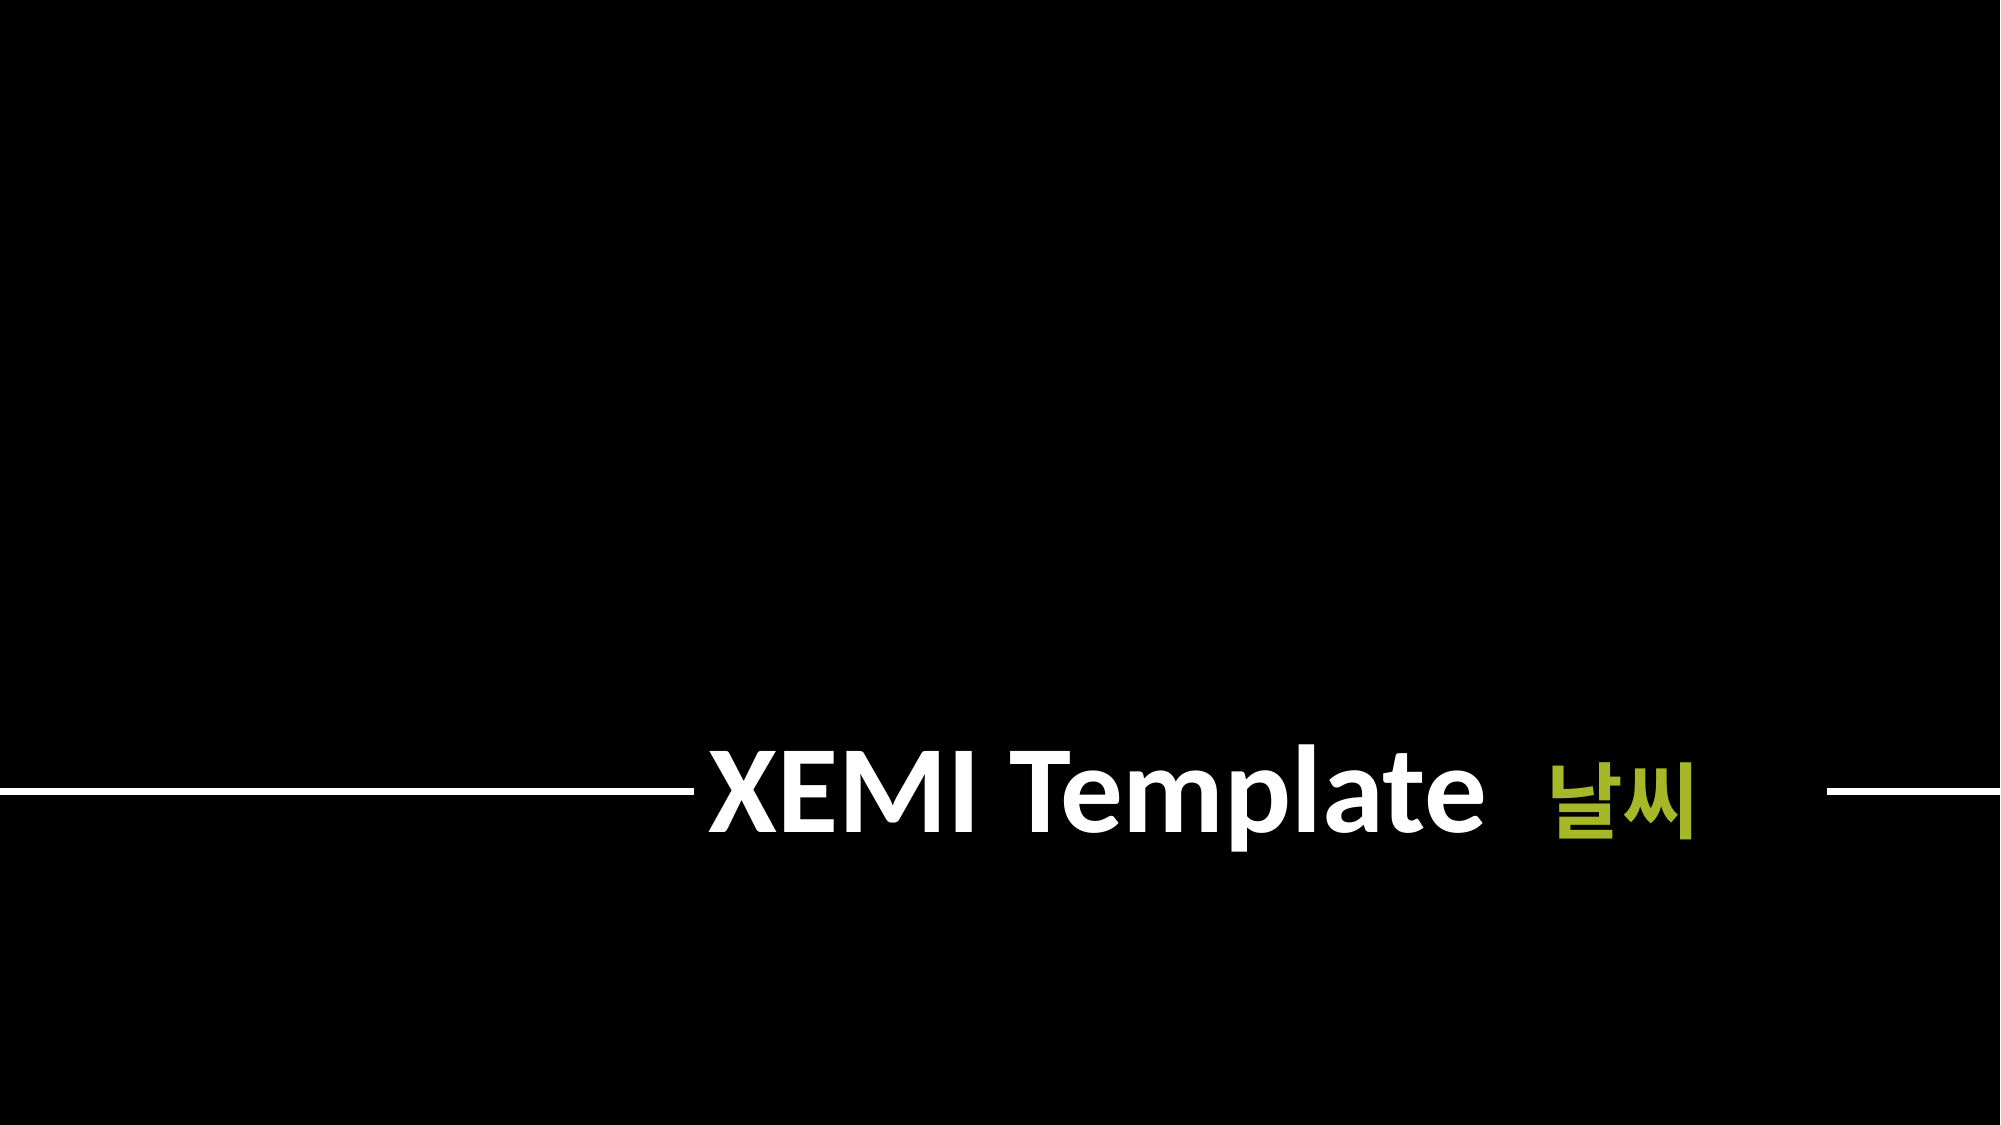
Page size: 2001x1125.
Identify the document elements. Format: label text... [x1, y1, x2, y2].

title XEMI Template 날씨 [693, 712, 1888, 871]
